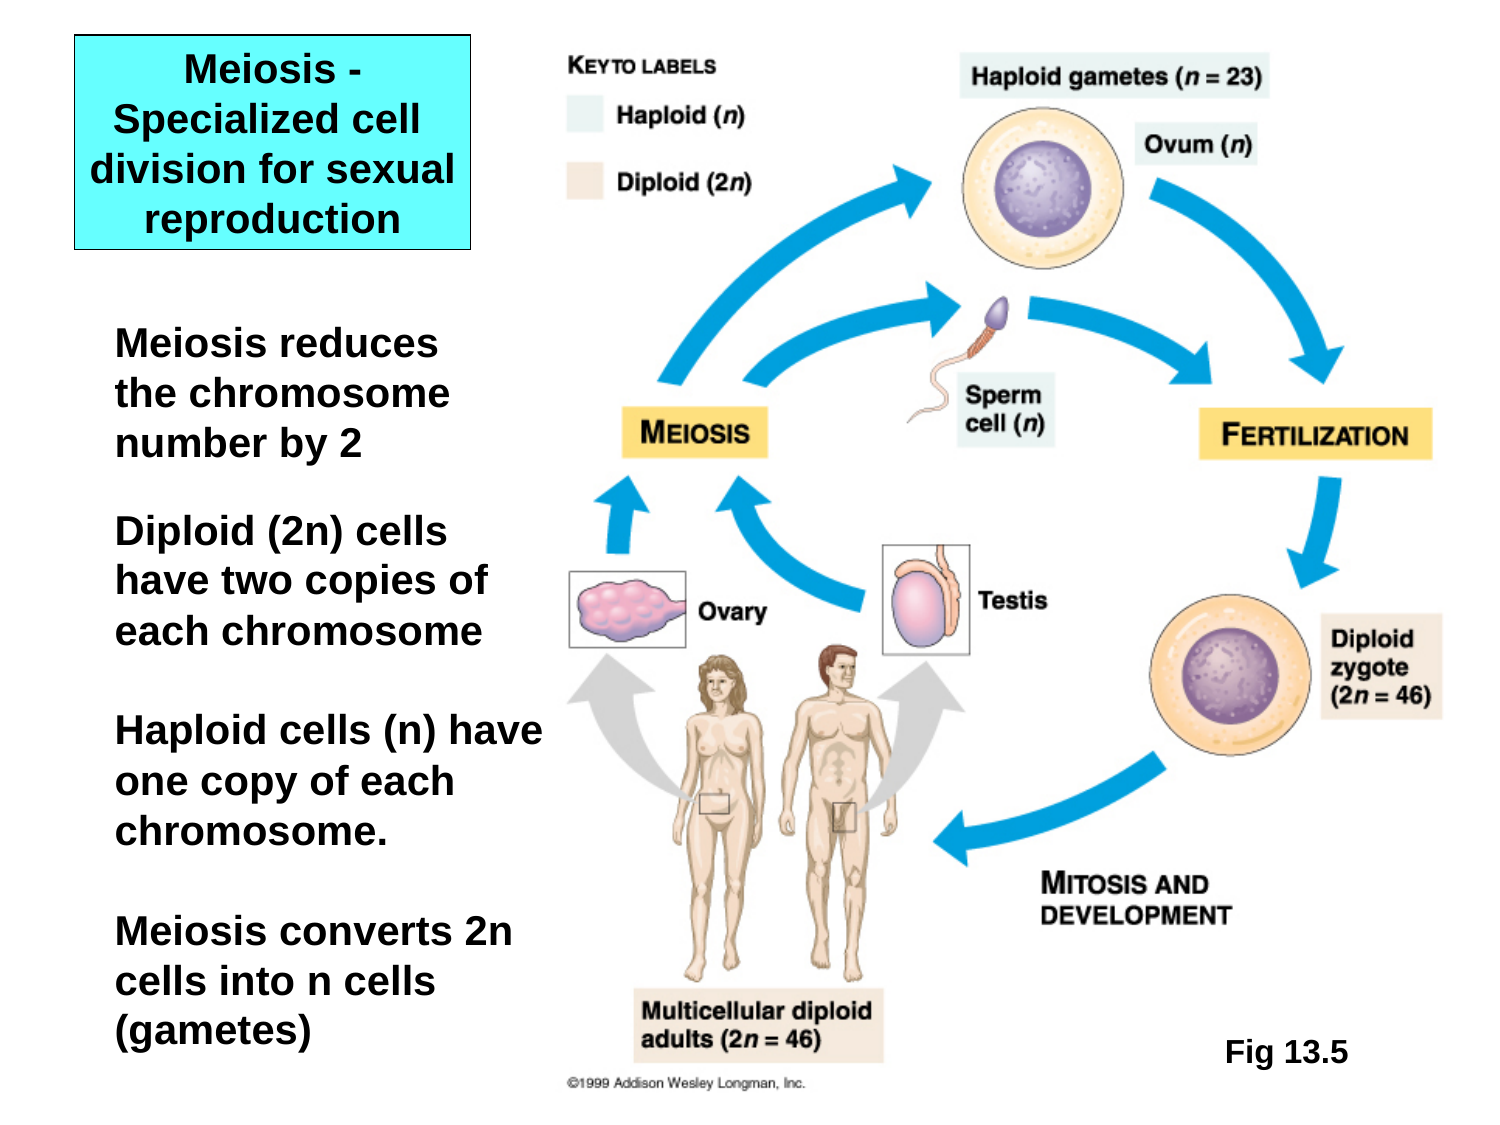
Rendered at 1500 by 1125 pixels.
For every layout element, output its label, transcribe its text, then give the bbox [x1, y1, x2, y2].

text_box Meiosis reduces the chromosome number by 2 [99, 308, 466, 474]
text_box Meiosis - Specialized cell division for sexual reproduction [74, 34, 471, 250]
text_box Diploid (2n) cells have two copies of each chromosome Haploid cells (n) have one copy of each chromosome. Meiosis converts 2n cells into n cells (gametes) [99, 495, 538, 1061]
picture [543, 12, 1476, 1113]
